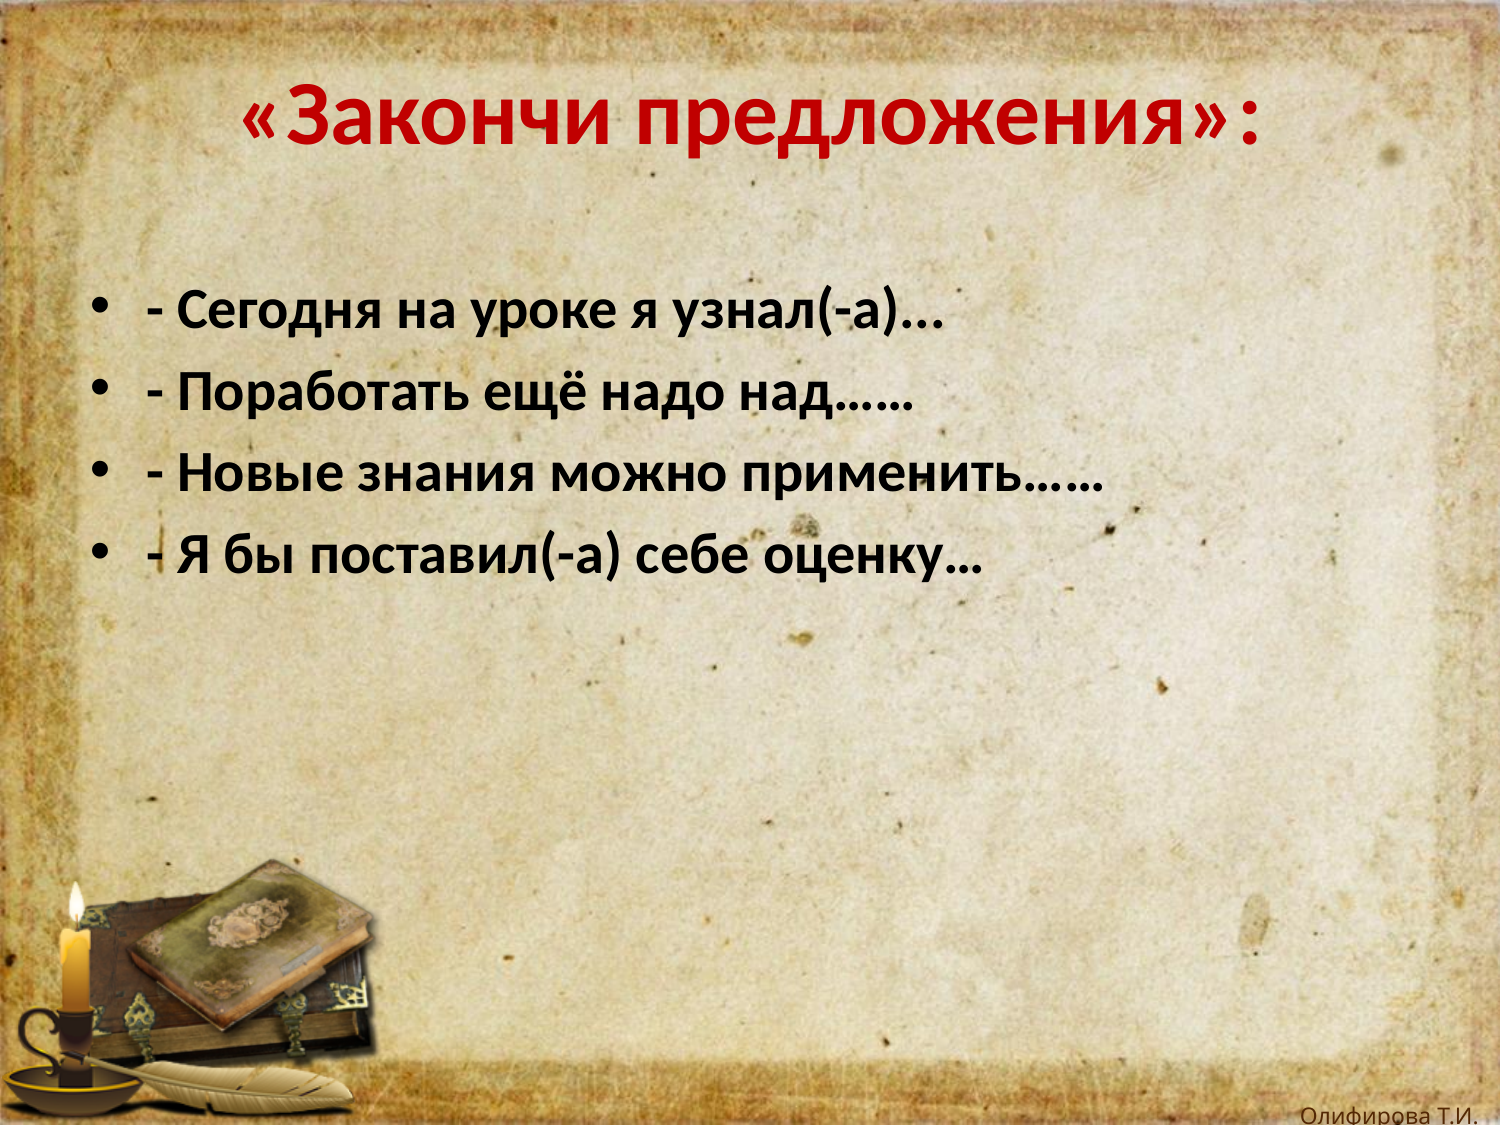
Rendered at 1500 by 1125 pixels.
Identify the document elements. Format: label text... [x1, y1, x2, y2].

picture [1354, 1113, 1358, 1123]
title «Закончи предложения»: [75, 45, 1425, 233]
picture [1380, 1113, 1387, 1123]
picture [0, 0, 1500, 1125]
list - Сегодня на уроке я узнал(-а)... - Поработать ещё надо над…… - Новые знания можно применить…… - Я бы поставил(-а) себе оценку… [75, 262, 1365, 1005]
